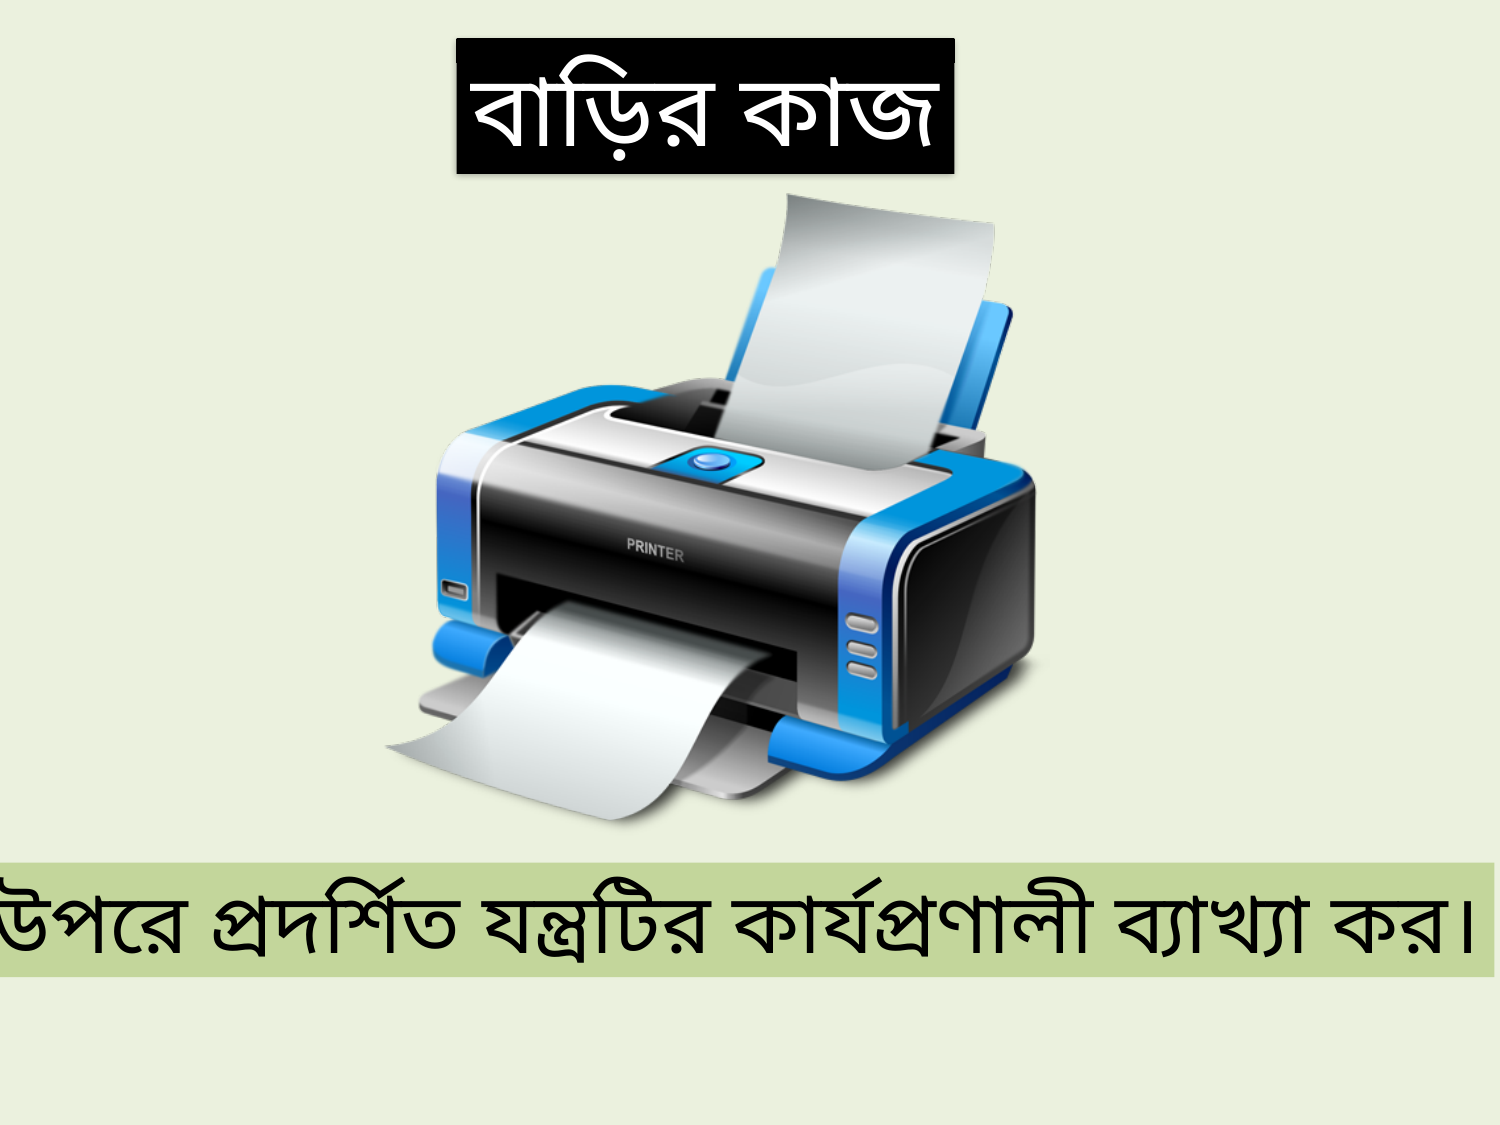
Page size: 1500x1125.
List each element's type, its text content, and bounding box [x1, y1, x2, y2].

text_box উপরে প্রদর্শিত যন্ত্রটির কার্যপ্রণালী ব্যাখ্যা কর। [0, 862, 1495, 978]
picture [374, 174, 1051, 851]
text_box বাড়ির কাজ [456, 38, 955, 173]
